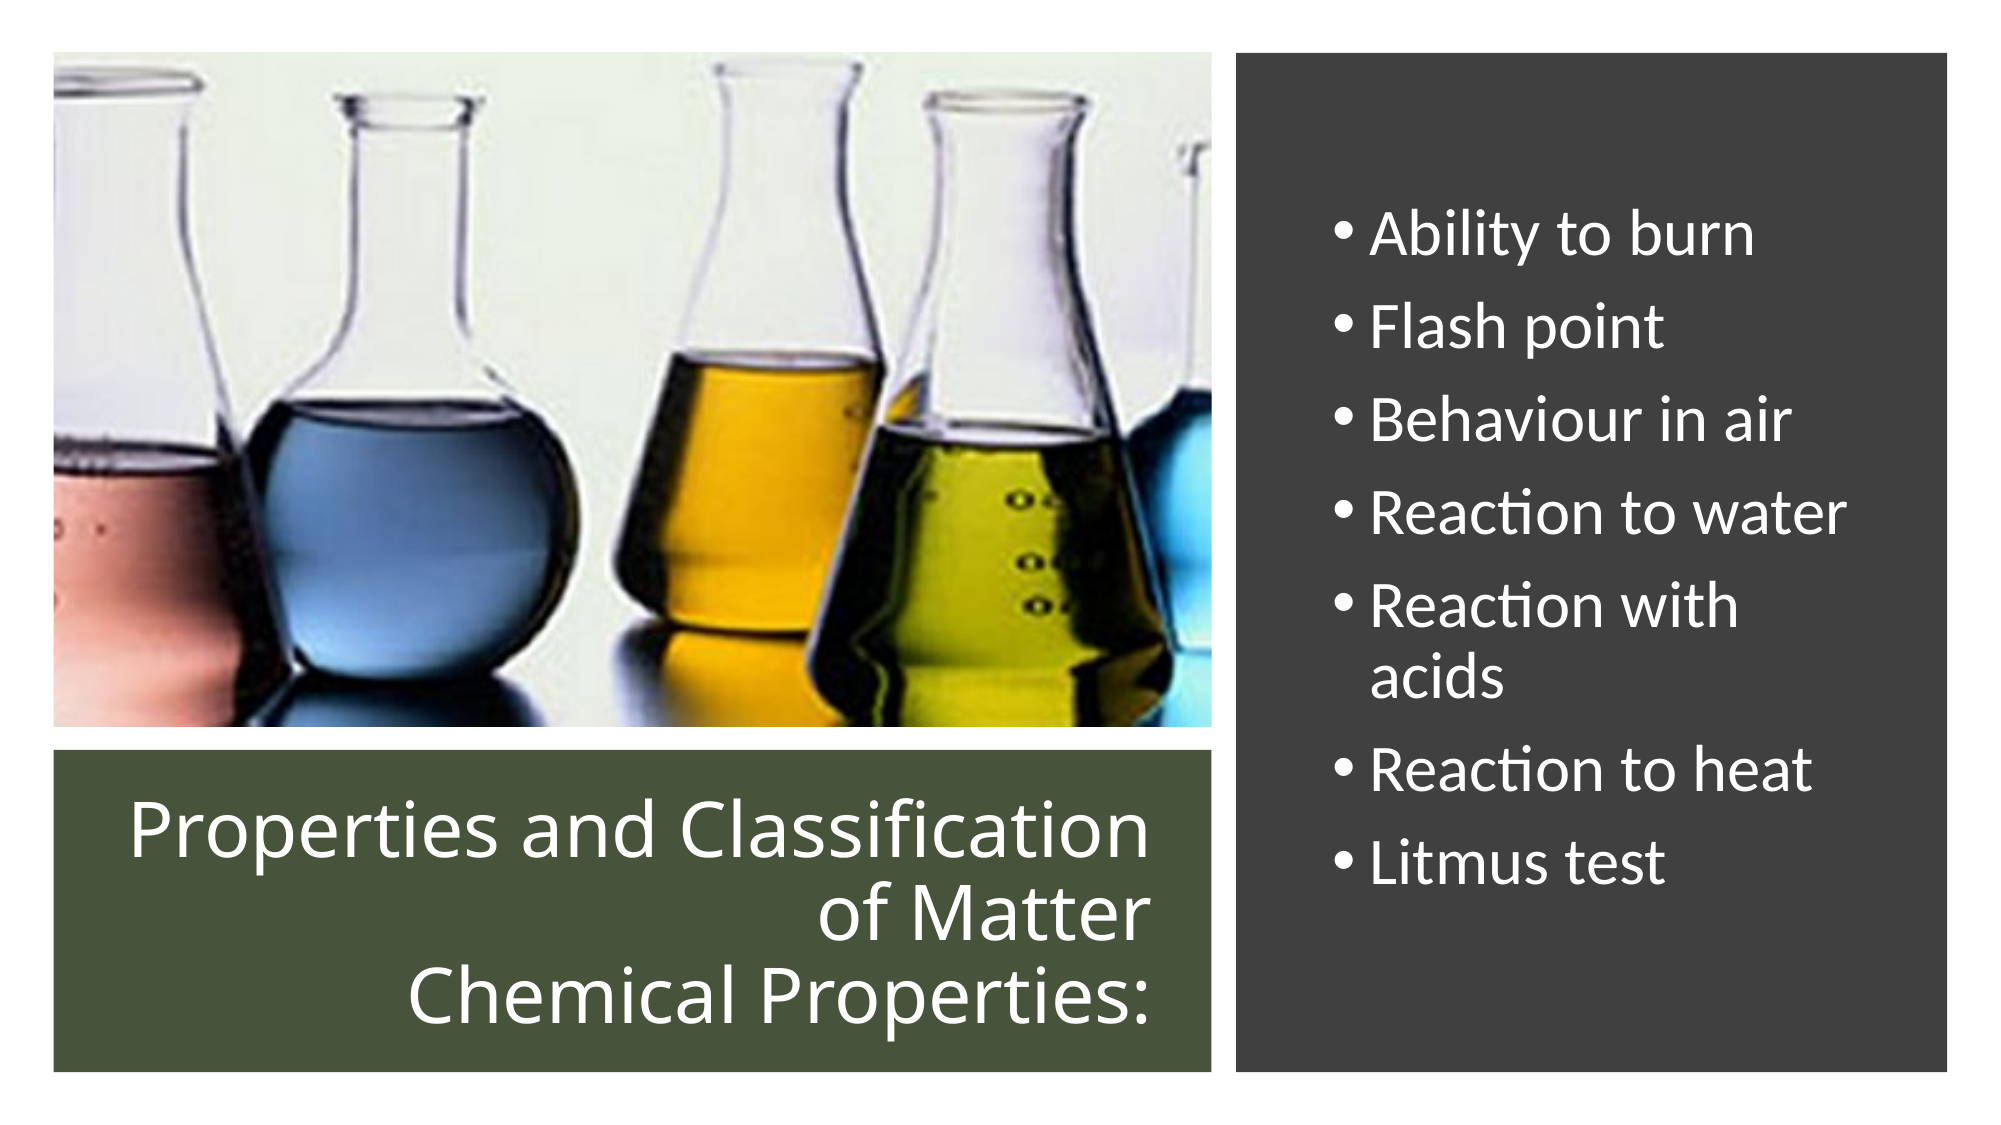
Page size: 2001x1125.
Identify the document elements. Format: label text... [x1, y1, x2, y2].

picture [53, 52, 1212, 727]
text_box [53, 749, 1212, 1073]
list Ability to burn Flash point Behaviour in air Reaction to water Reaction with acids Reaction to heat Litmus test [1317, 150, 1879, 947]
title Properties and Classification of Matter Chemical Properties: [85, 782, 1168, 1049]
text_box [1235, 52, 1948, 1073]
